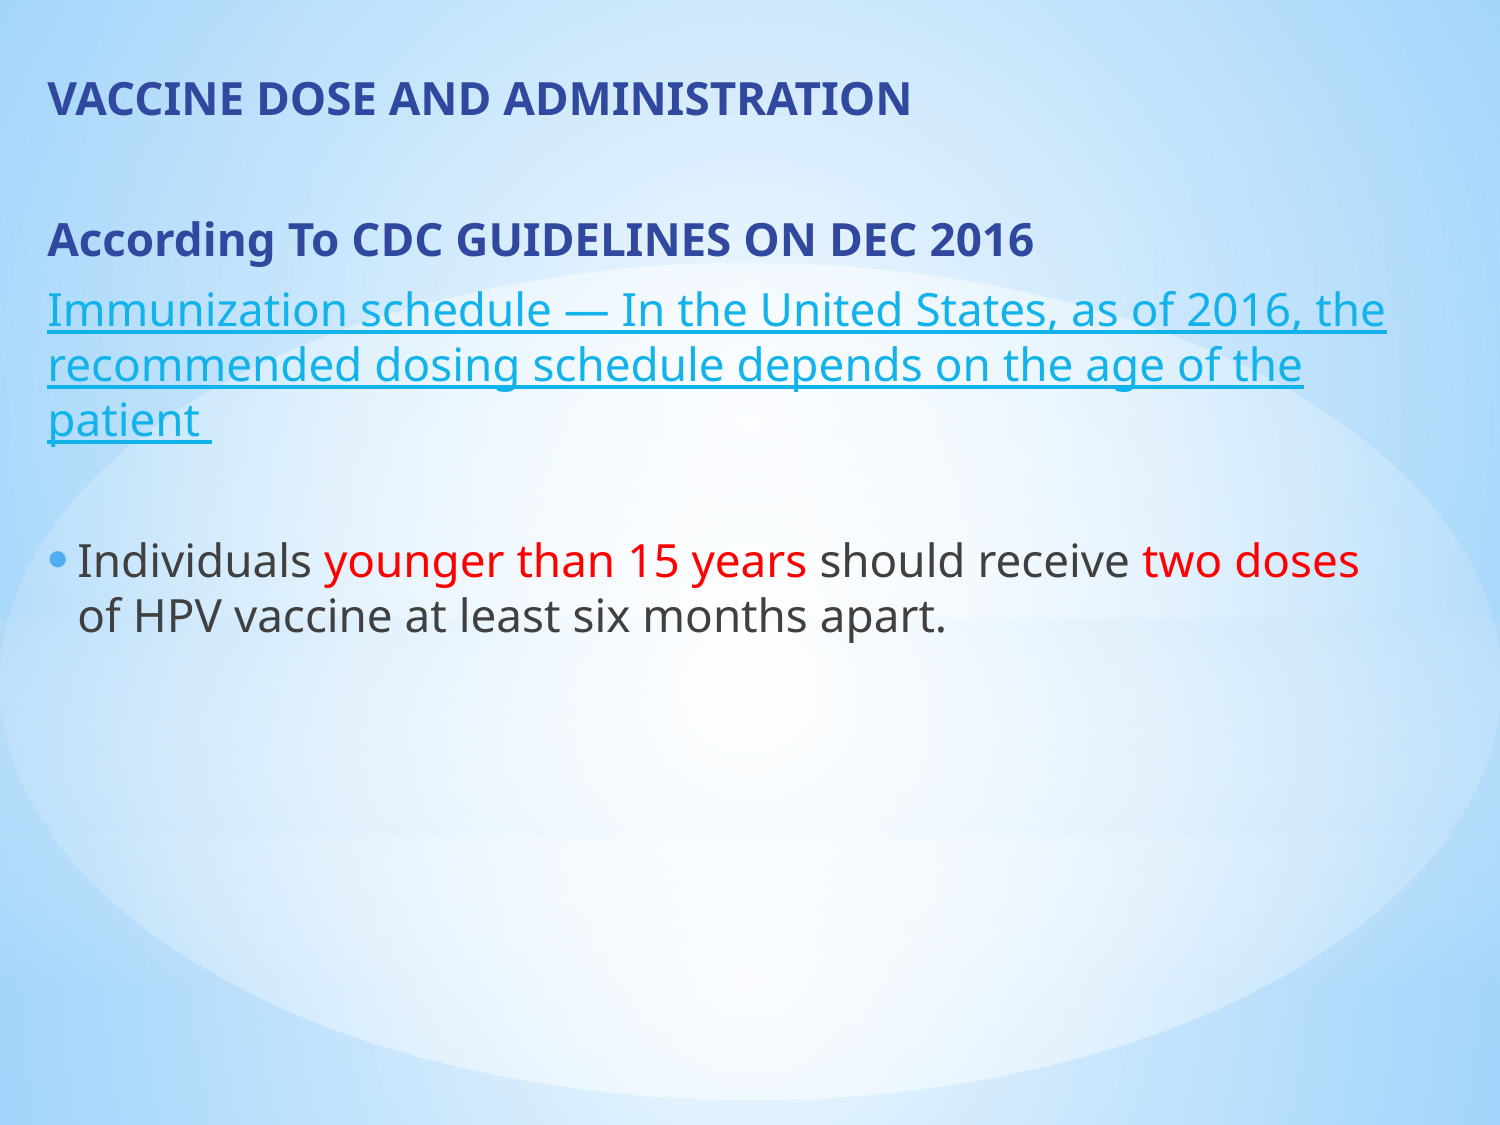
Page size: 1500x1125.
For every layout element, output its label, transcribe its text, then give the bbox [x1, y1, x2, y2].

list VACCINE DOSE AND ADMINISTRATION According To CDC GUIDELINES ON DEC 2016 Immunization schedule — In the United States, as of 2016, the recommended dosing schedule depends on the age of the patient Individuals younger than 15 years should receive two doses of HPV vaccine at least six months apart. [24, 62, 1413, 988]
